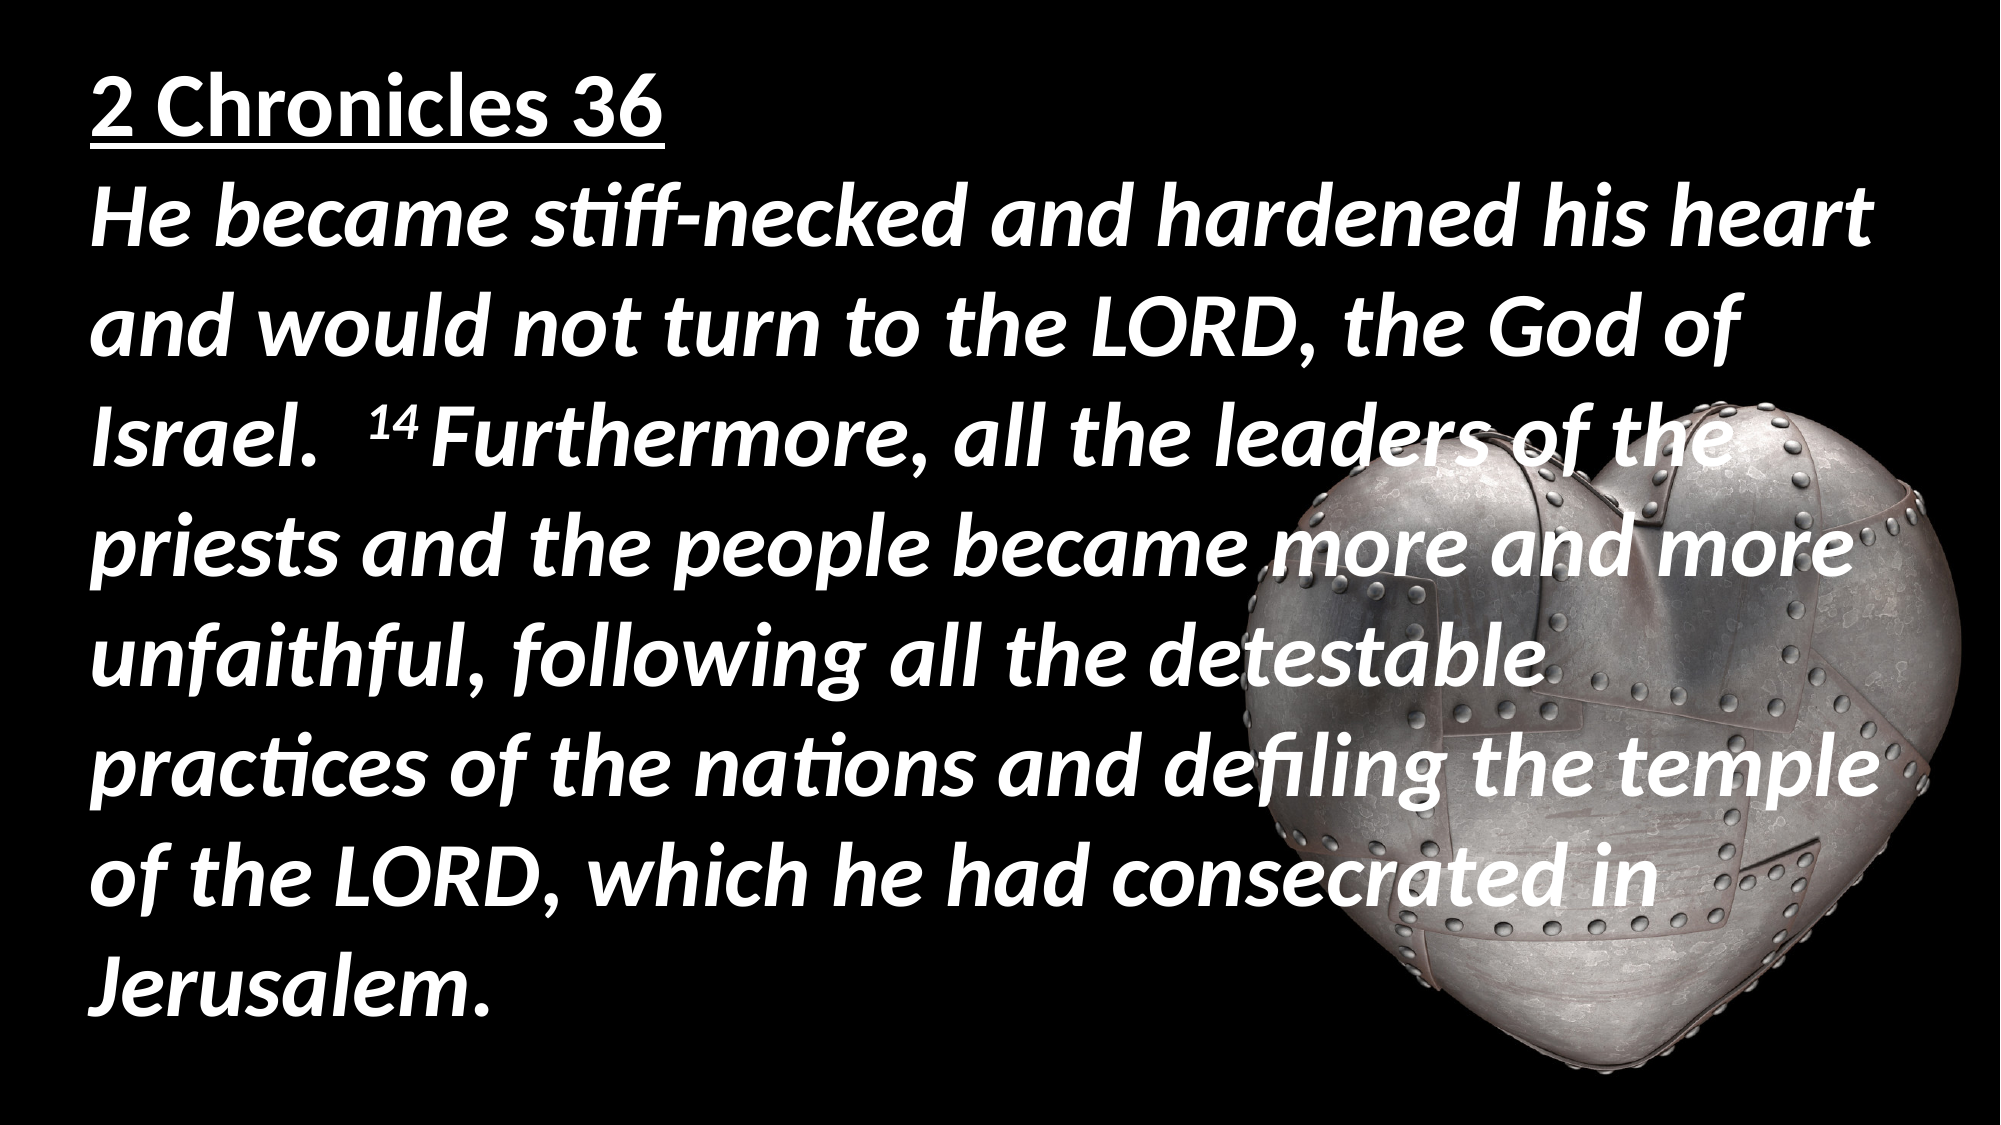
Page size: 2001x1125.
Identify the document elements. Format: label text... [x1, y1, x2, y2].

picture [1210, 346, 1990, 1125]
text_box 2 Chronicles 36 He became stiff-necked and hardened his heart and would not turn to the Lord, the God of Israel. 14 Furthermore, all the leaders of the priests and the people became more and more unfaithful, following all the detestable practices of the nations and defiling the temple of the Lord, which he had consecrated in Jerusalem. [0, 37, 1901, 1043]
